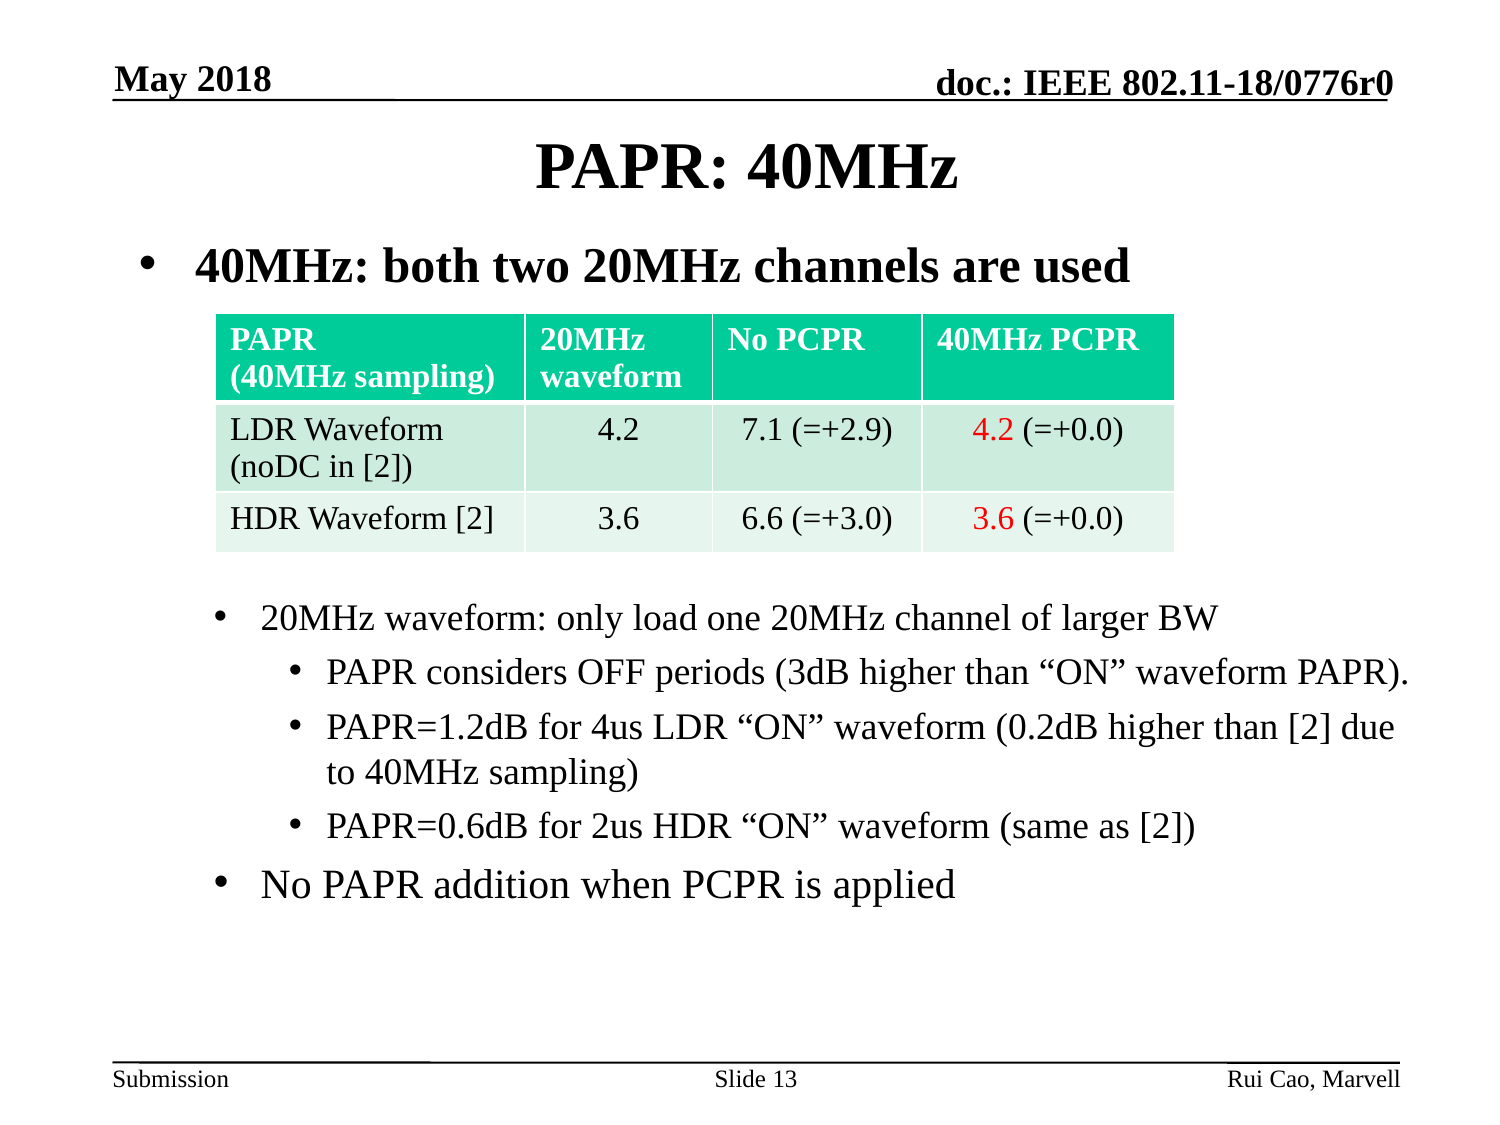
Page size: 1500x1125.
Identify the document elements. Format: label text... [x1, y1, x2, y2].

slide_number Slide 13 [712, 1061, 800, 1123]
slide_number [114, 54, 423, 100]
footer Rui Cao, Marvell [878, 1061, 1402, 1093]
title PAPR: 40MHz [109, 74, 1386, 250]
text_box 40MHz: both two 20MHz channels are used 20MHz waveform: only load one 20MHz channel of larger BW PAPR considers OFF periods (3dB higher than “ON” waveform PAPR). PAPR=1.2dB for 4us LDR “ON” waveform (0.2dB higher than [2] due to 40MHz sampling) PAPR=0.6dB for 2us HDR “ON” waveform (same as [2]) No PAPR addition when PCPR is applied [114, 224, 1438, 1013]
